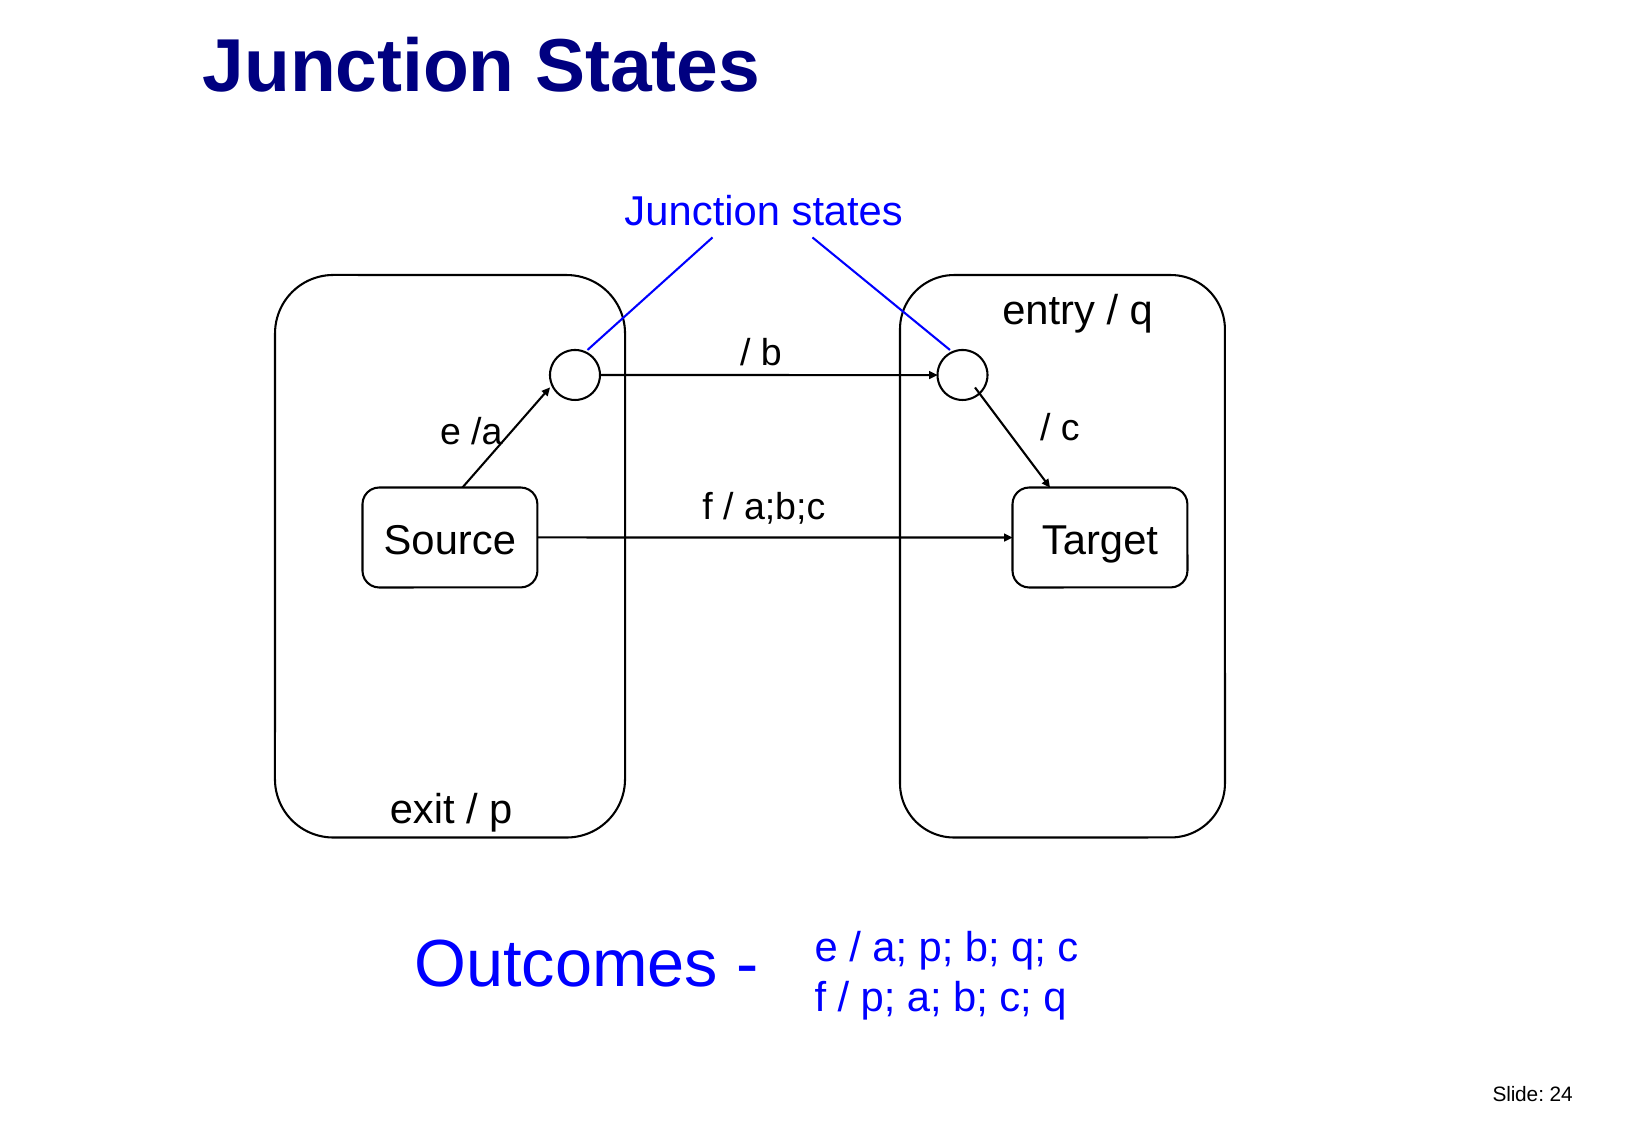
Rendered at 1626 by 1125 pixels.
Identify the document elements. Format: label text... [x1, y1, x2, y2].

text_box [937, 349, 988, 400]
text_box [549, 349, 600, 400]
text_box Source [362, 487, 538, 588]
text_box / b [725, 321, 797, 381]
text_box [797, 370, 938, 380]
text_box entry / q [987, 275, 1168, 340]
text_box [1026, 456, 1051, 488]
text_box e /a [425, 399, 518, 460]
text_box f / a;b;c [687, 474, 841, 535]
text_box Junction states [609, 176, 918, 242]
text_box Target [1012, 487, 1188, 588]
title Junction States [187, 9, 1601, 116]
text_box / c [1025, 396, 1095, 456]
text_box e / a; p; b; q; c f / p; a; b; c; q [799, 912, 1094, 1028]
text_box [274, 274, 626, 838]
text_box [518, 387, 550, 425]
text_box [537, 533, 1013, 542]
text_box exit / p [375, 774, 528, 840]
text_box [900, 275, 1225, 838]
text_box Outcomes - [399, 912, 775, 1008]
slide_number Slide: 24 [1249, 1061, 1588, 1125]
